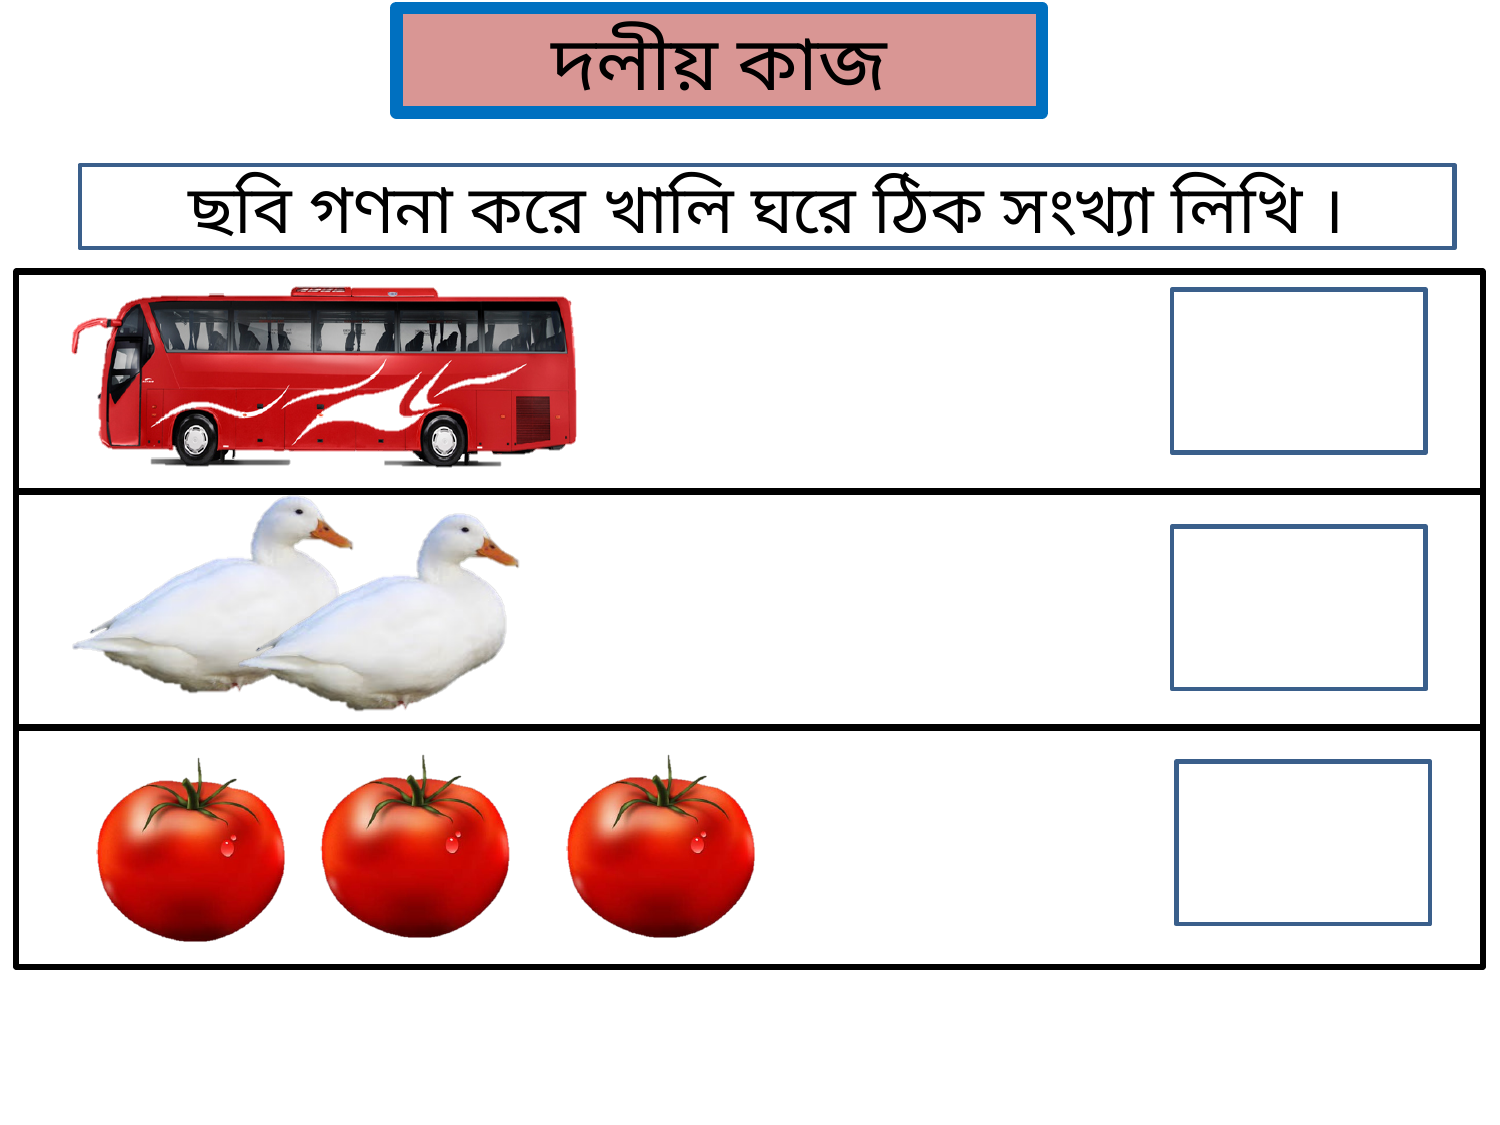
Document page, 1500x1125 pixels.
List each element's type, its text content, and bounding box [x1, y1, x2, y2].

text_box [64, 483, 563, 729]
text_box দলীয় কাজ [396, 7, 1043, 113]
picture [62, 268, 592, 483]
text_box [16, 271, 1484, 968]
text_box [84, 752, 779, 954]
text_box ছবি গণনা করে খালি ঘরে ঠিক সংখ্যা লিখি । [78, 163, 1457, 250]
